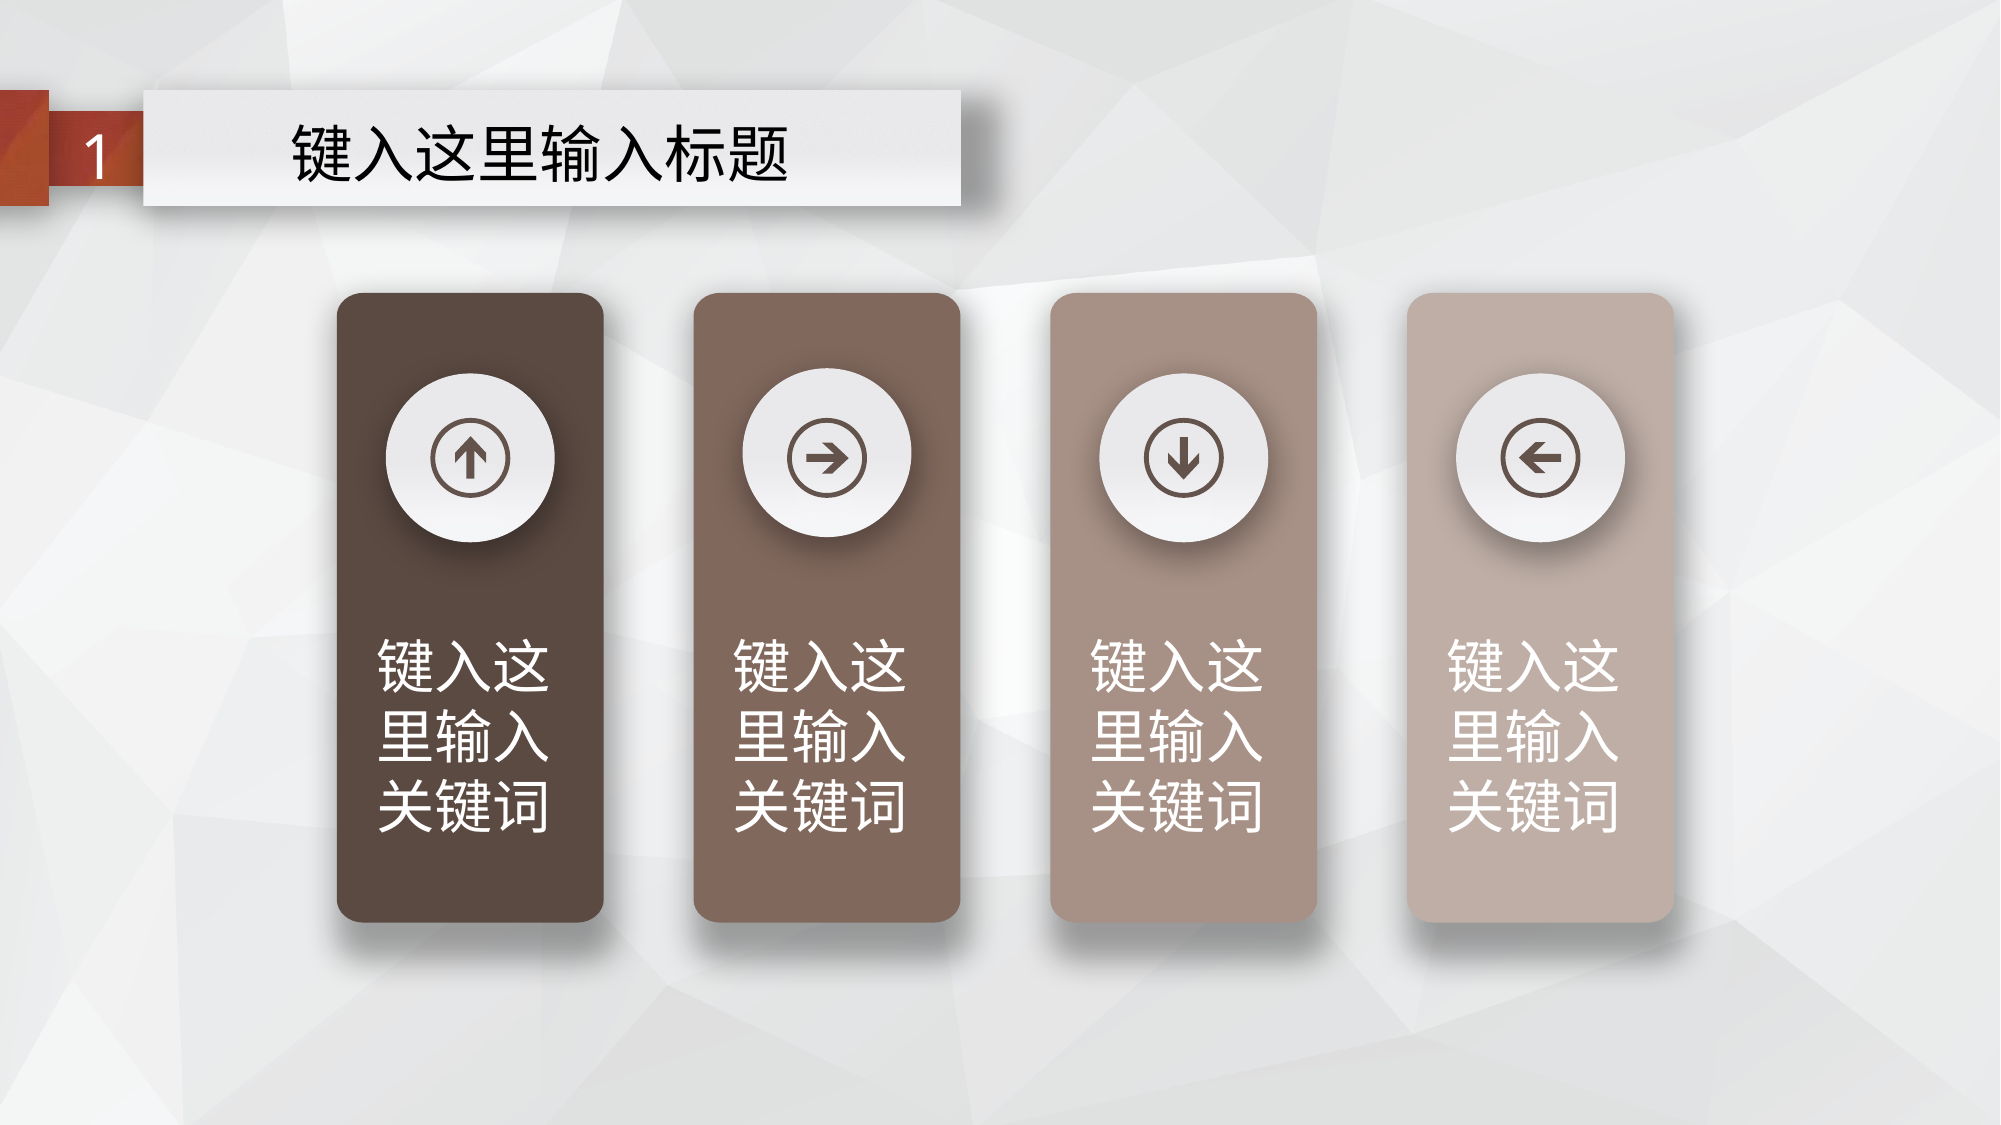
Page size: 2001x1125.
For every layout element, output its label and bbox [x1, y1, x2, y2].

text_box [0, 90, 961, 206]
text_box [693, 292, 961, 923]
text_box [336, 292, 604, 923]
text_box [1407, 292, 1674, 923]
text_box [1050, 292, 1318, 923]
picture [0, 0, 2001, 1125]
